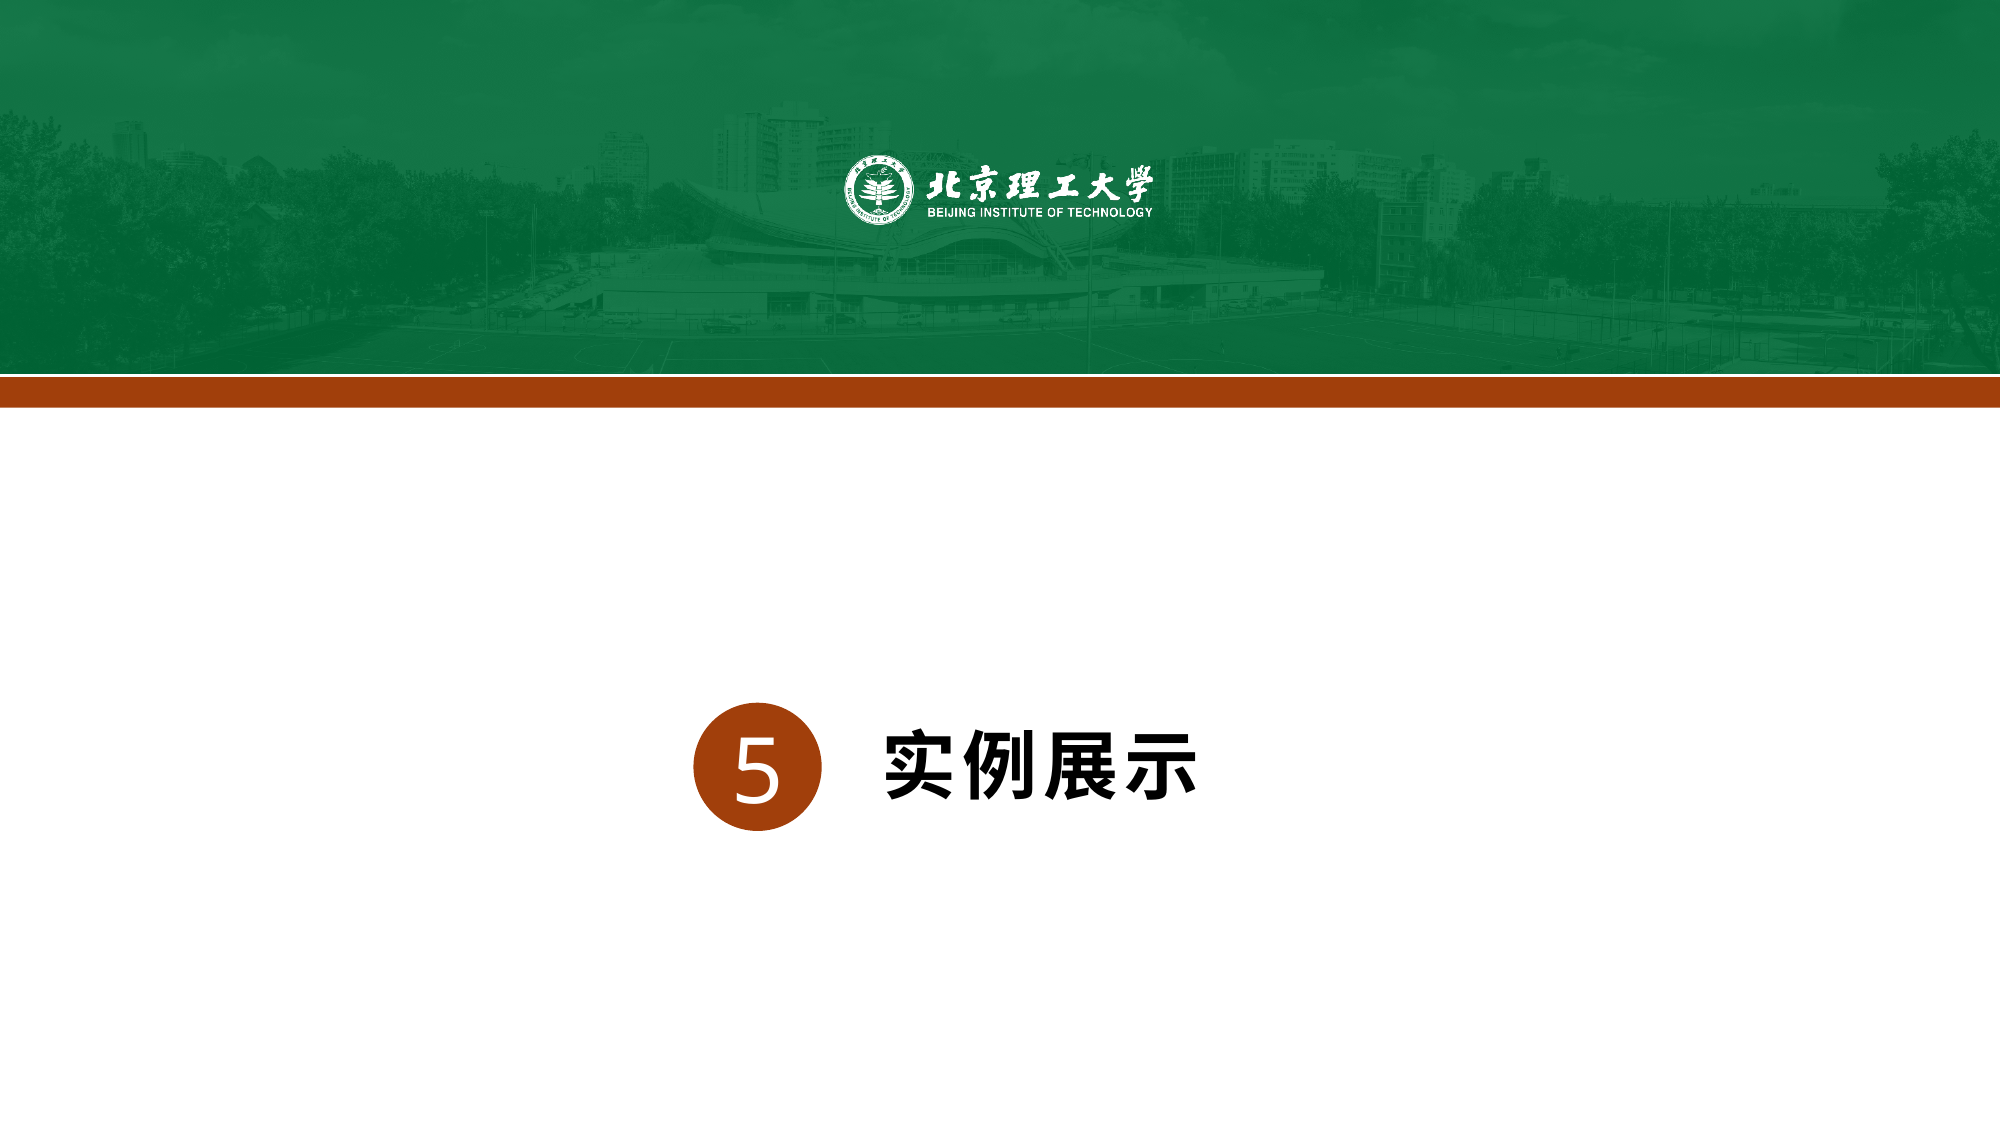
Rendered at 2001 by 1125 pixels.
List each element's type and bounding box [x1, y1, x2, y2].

picture [824, 137, 1176, 237]
text_box [693, 702, 1294, 831]
